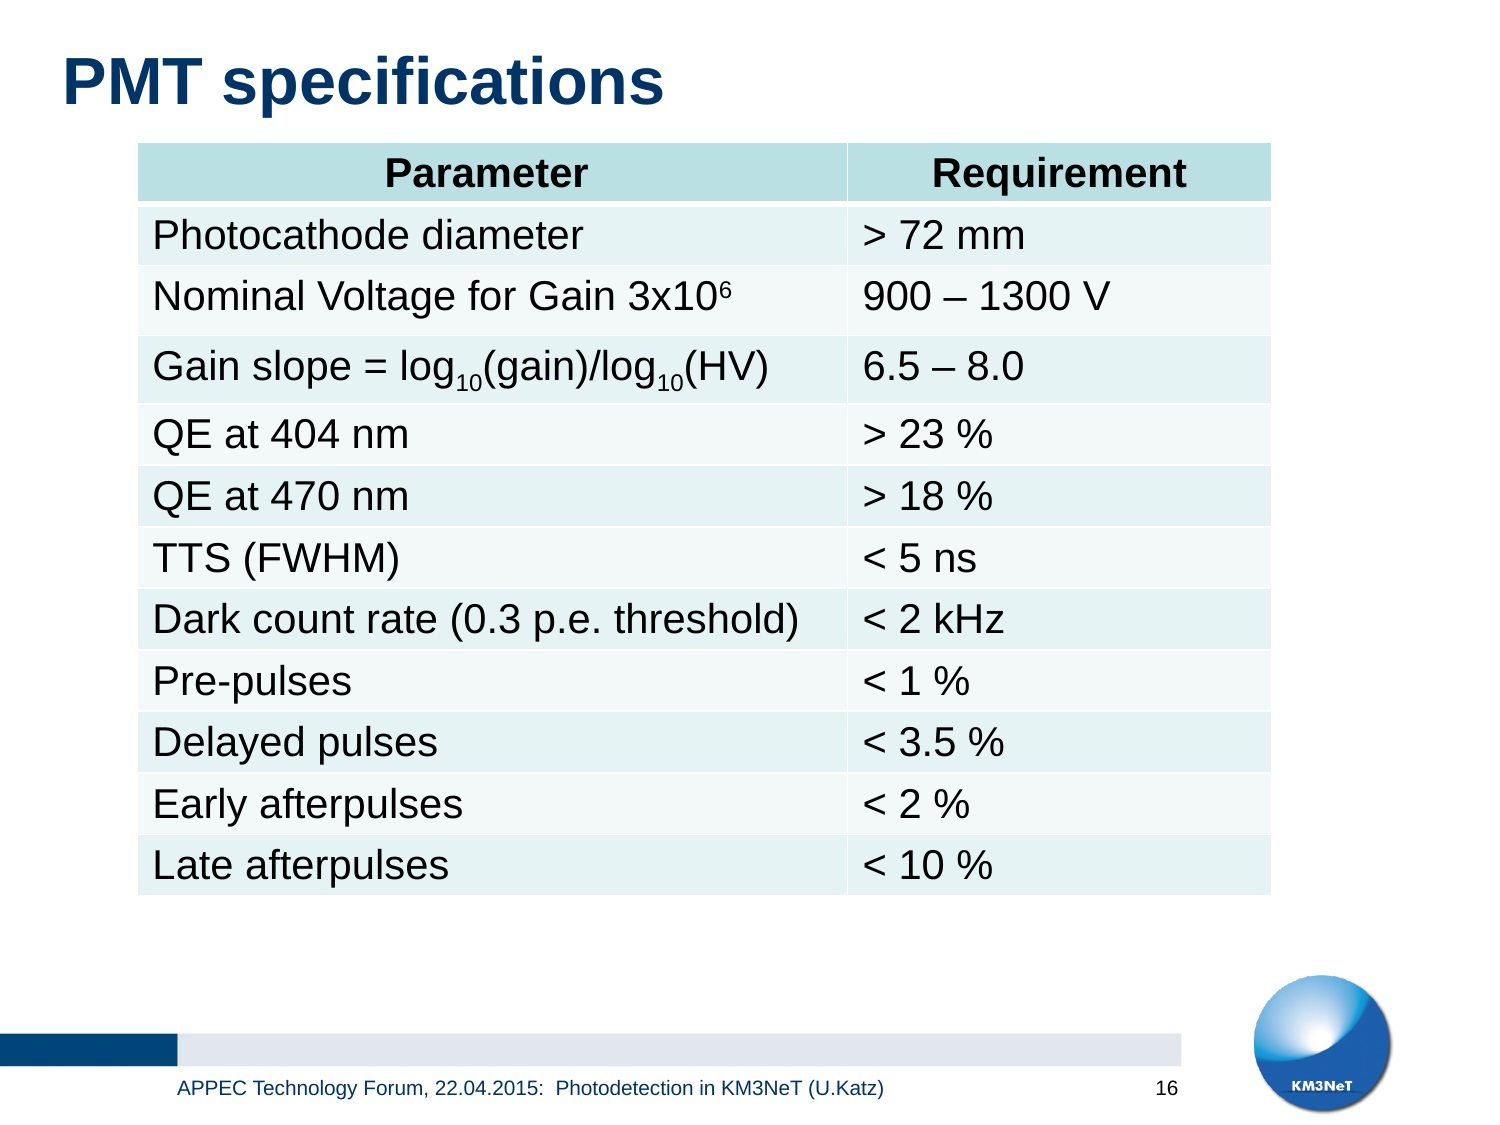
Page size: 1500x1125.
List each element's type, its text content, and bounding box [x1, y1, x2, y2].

table_cell Dark count rate (0.3 p.e. threshold) [138, 589, 847, 649]
table_cell 900 – 1300 V [848, 266, 1271, 335]
table_cell < 2 kHz [848, 589, 1271, 649]
picture [0, 0, 1500, 1125]
table_cell < 1 % [848, 651, 1271, 710]
table_cell Pre-pulses [138, 651, 847, 710]
table_cell < 5 ns [848, 528, 1271, 587]
table_cell Early afterpulses [138, 774, 847, 834]
table_cell Gain slope = log10(gain)/log10(HV) [138, 336, 847, 403]
table_cell < 2 % [848, 774, 1271, 834]
table_cell Photocathode diameter [138, 207, 847, 265]
table_cell < 3.5 % [848, 712, 1271, 772]
table_cell Delayed pulses [138, 712, 847, 772]
table_header Requirement [848, 143, 1271, 201]
picture [1246, 968, 1404, 1125]
title PMT specifications [63, 35, 1500, 143]
table_cell < 10 % [848, 835, 1271, 895]
table_header Parameter [138, 143, 847, 201]
slide_number 16 [1127, 1074, 1179, 1125]
table_cell 6.5 – 8.0 [848, 336, 1271, 403]
table_cell QE at 404 nm [138, 405, 847, 464]
table_cell Nominal Voltage for Gain 3x106 [138, 266, 847, 335]
table_cell QE at 470 nm [138, 466, 847, 526]
table_cell Late afterpulses [138, 835, 847, 895]
table_cell > 23 % [848, 405, 1271, 464]
table_cell TTS (FWHM) [138, 528, 847, 587]
table_cell > 18 % [848, 466, 1271, 526]
footer APPEC Technology Forum, 22.04.2015: Photodetection in KM3NeT (U.Katz) [176, 1073, 1131, 1125]
table_cell > 72 mm [848, 207, 1271, 265]
